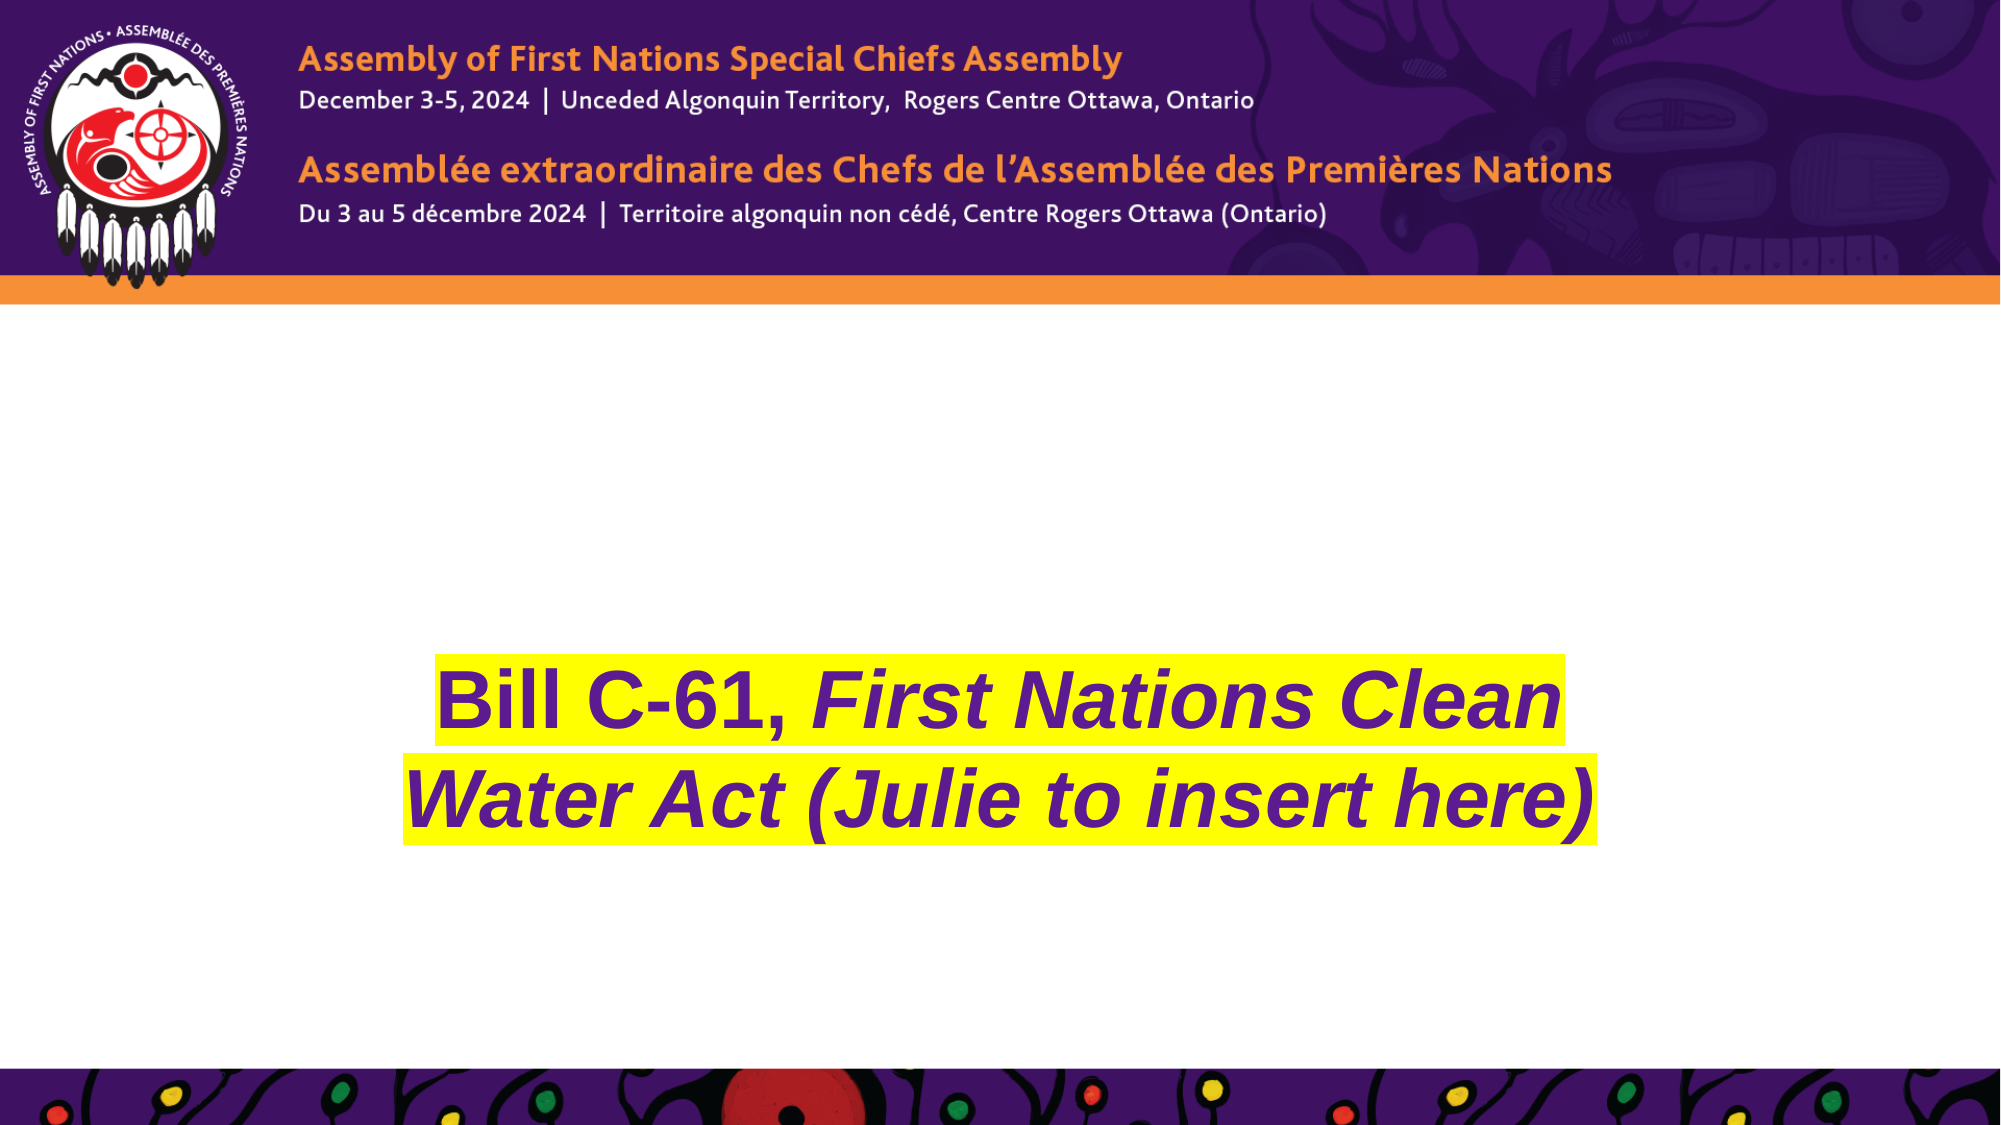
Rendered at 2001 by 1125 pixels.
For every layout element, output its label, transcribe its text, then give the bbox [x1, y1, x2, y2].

title Bill C-61, First Nations Clean Water Act (Julie to insert here) [306, 636, 1694, 852]
picture [0, 0, 2001, 1125]
